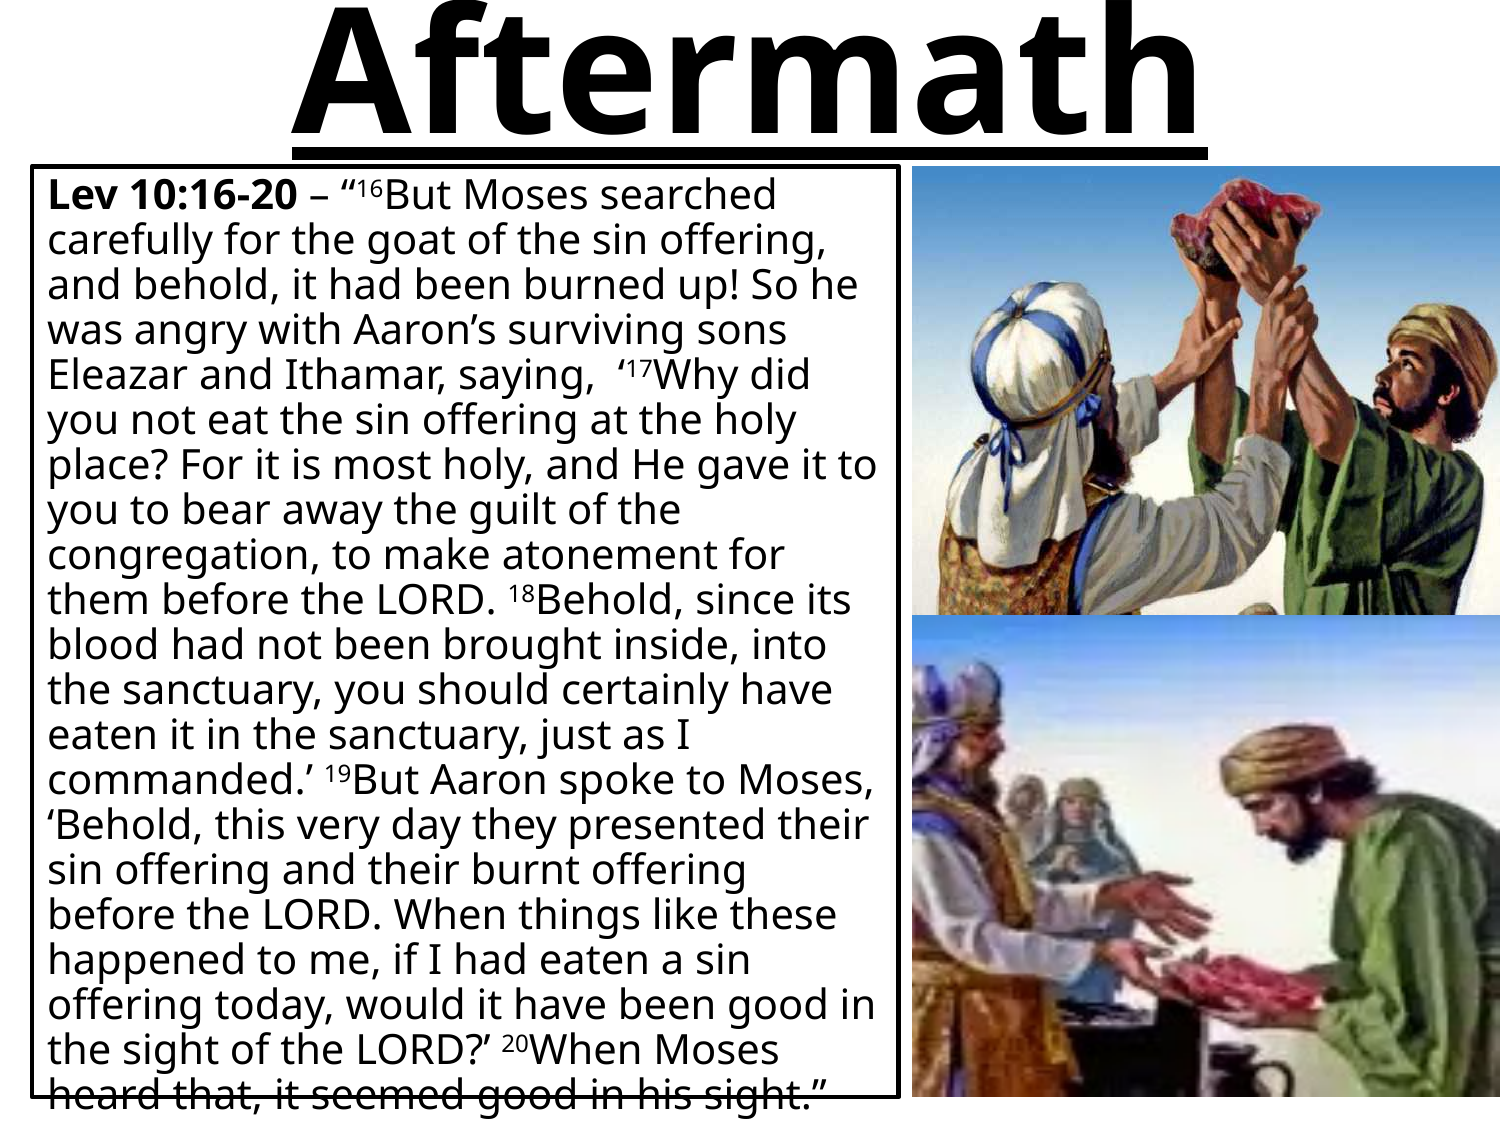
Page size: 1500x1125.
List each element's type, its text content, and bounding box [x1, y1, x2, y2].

title Aftermath [0, 0, 1500, 155]
list Lev 10:16-20 – “16But Moses searched carefully for the goat of the sin offering, and behold, it had been burned up! So he was angry with Aaron’s surviving sons Eleazar and Ithamar, saying, ‘17Why did you not eat the sin offering at the holy place? For it is most holy, and He gave it to you to bear away the guilt of the congregation, to make atonement for them before the Lord. 18Behold, since its blood had not been brought inside, into the sanctuary, you should certainly have eaten it in the sanctuary, just as I commanded.’ 19But Aaron spoke to Moses, ‘Behold, this very day they presented their sin offering and their burnt offering before the Lord. When things like these happened to me, if I had eaten a sin offering today, would it have been good in the sight of the Lord?’ 20When Moses heard that, it seemed good in his sight.” [32, 166, 899, 1097]
picture [912, 166, 1500, 1097]
